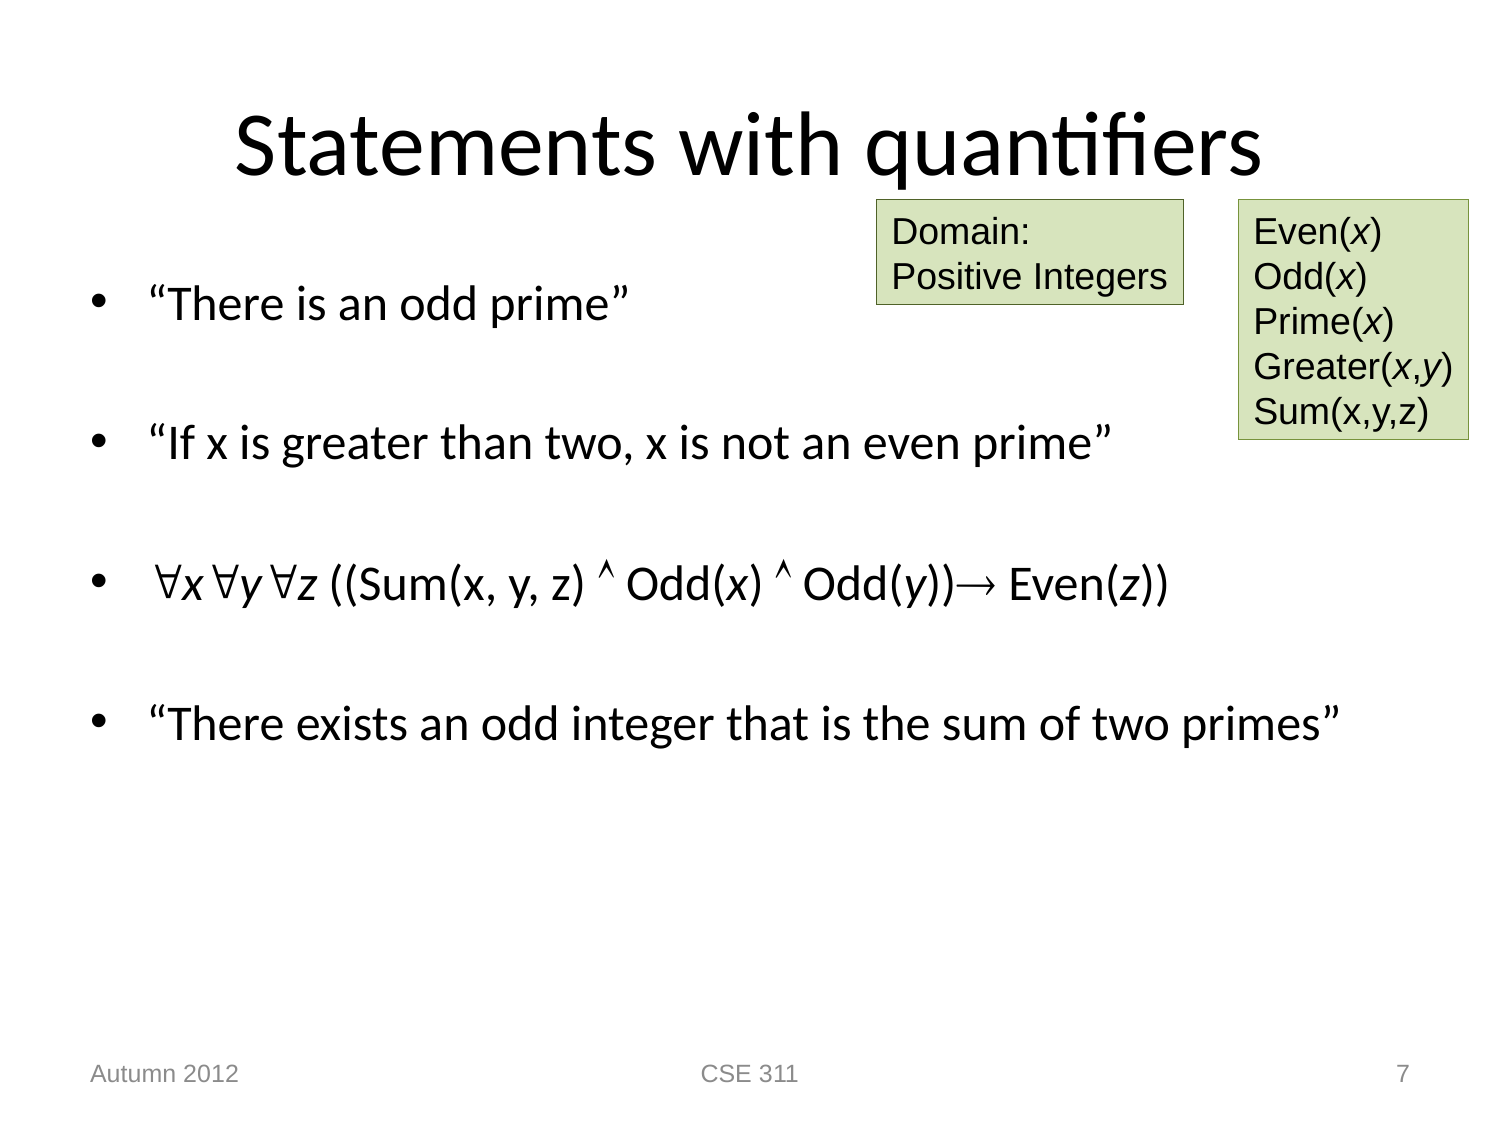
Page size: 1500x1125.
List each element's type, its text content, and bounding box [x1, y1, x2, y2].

text_box Domain: Positive Integers [876, 199, 1184, 305]
text_box Even(x) Odd(x) Prime(x) Greater(x,y) Sum(x,y,z) [1238, 199, 1469, 440]
title Statements with quantifiers [75, 45, 1425, 233]
slide_number Autumn 2012 [75, 1042, 425, 1103]
slide_number 7 [1074, 1042, 1425, 1103]
list “There is an odd prime” “If x is greater than two, x is not an even prime” xyz ((Sum(x, y, z)  Odd(x)  Odd(y)) Even(z)) “There exists an odd integer that is the sum of two primes” [75, 262, 1425, 1005]
footer CSE 311 [512, 1042, 988, 1103]
